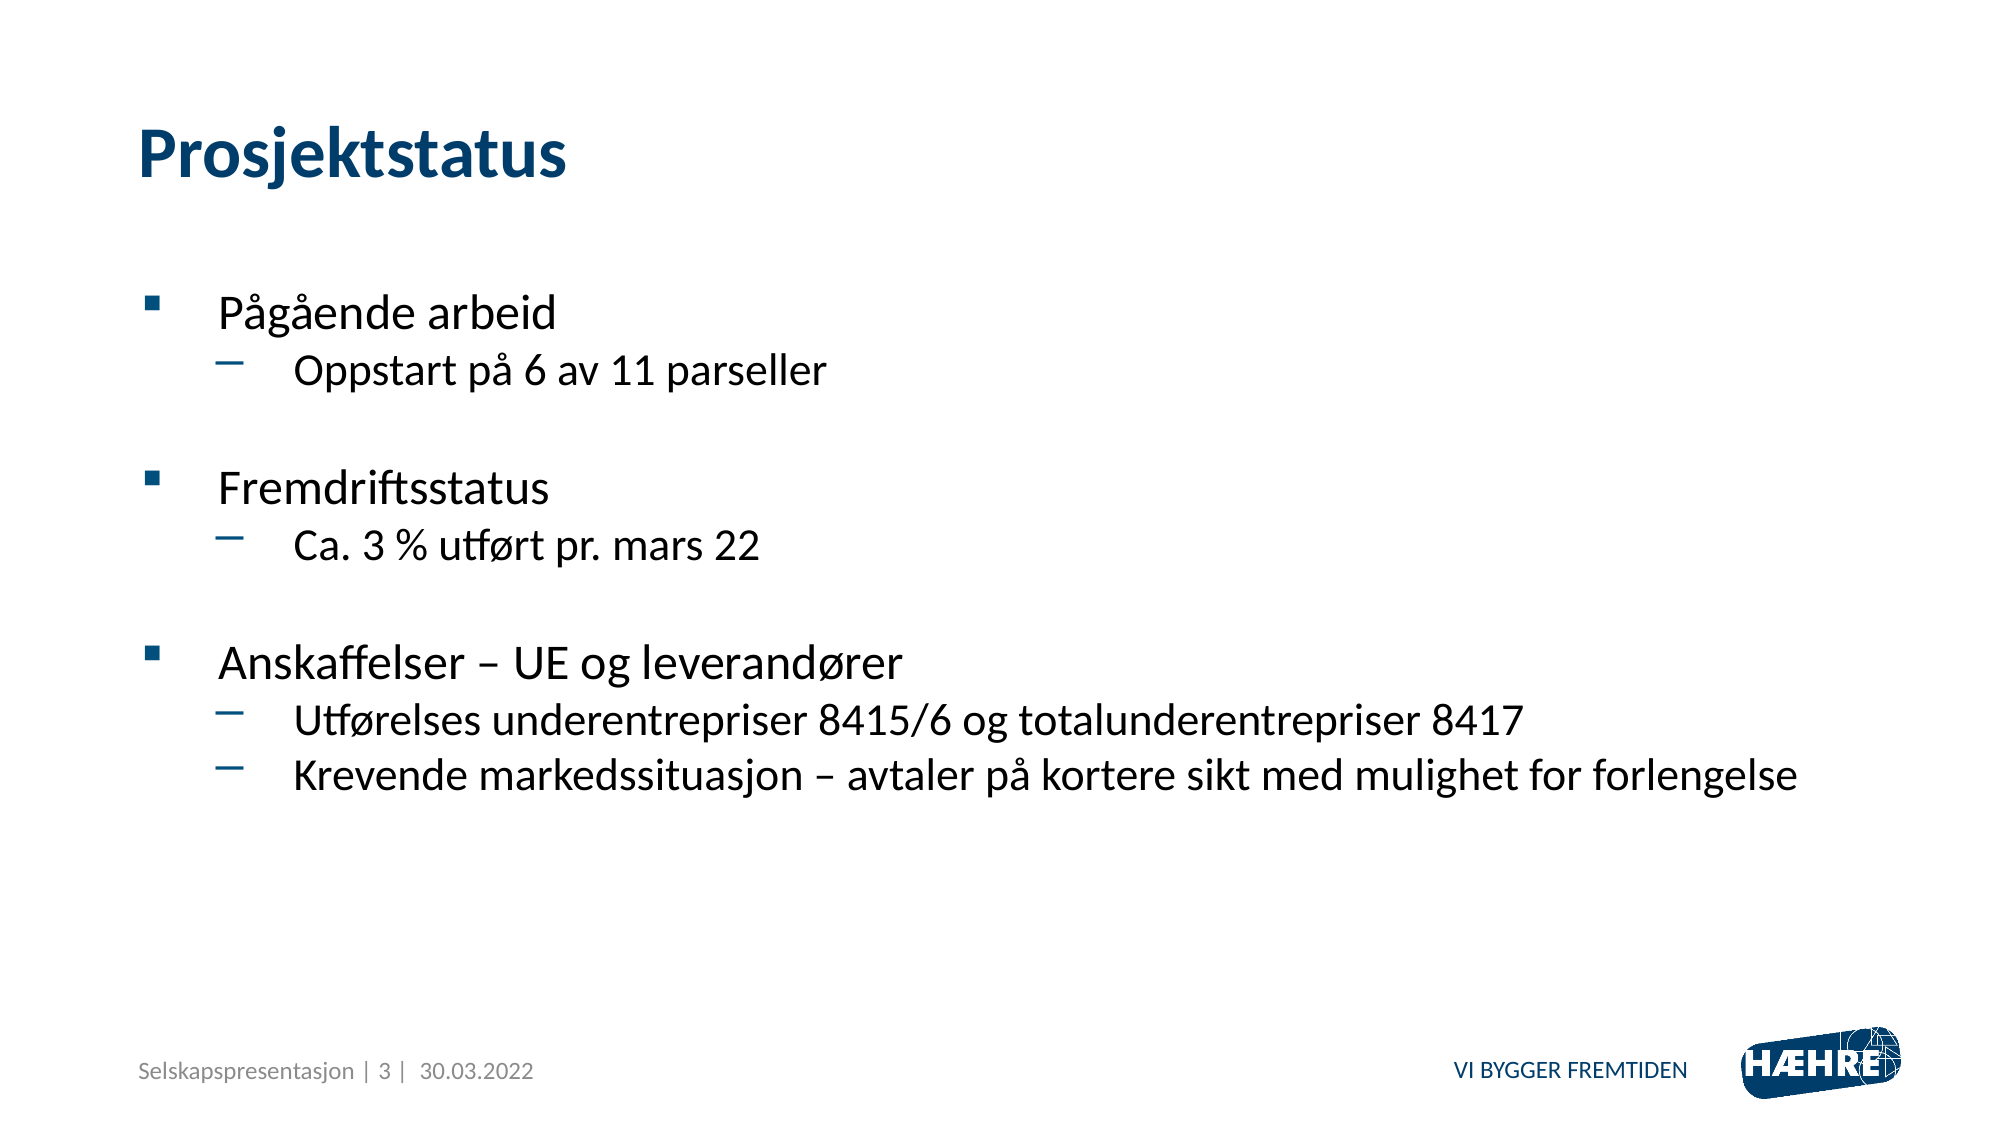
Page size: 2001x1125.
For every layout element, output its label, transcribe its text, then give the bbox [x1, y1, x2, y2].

list Pågående arbeid Oppstart på 6 av 11 parseller Fremdriftsstatus Ca. 3 % utført pr. mars 22 Anskaffelser – UE og leverandører Utførelses underentrepriser 8415/6 og totalunderentrepriser 8417 Krevende markedssituasjon – avtaler på kortere sikt med mulighet for forlengelse [123, 271, 1901, 981]
title Prosjektstatus [124, 52, 1901, 245]
picture [1741, 1027, 1901, 1099]
